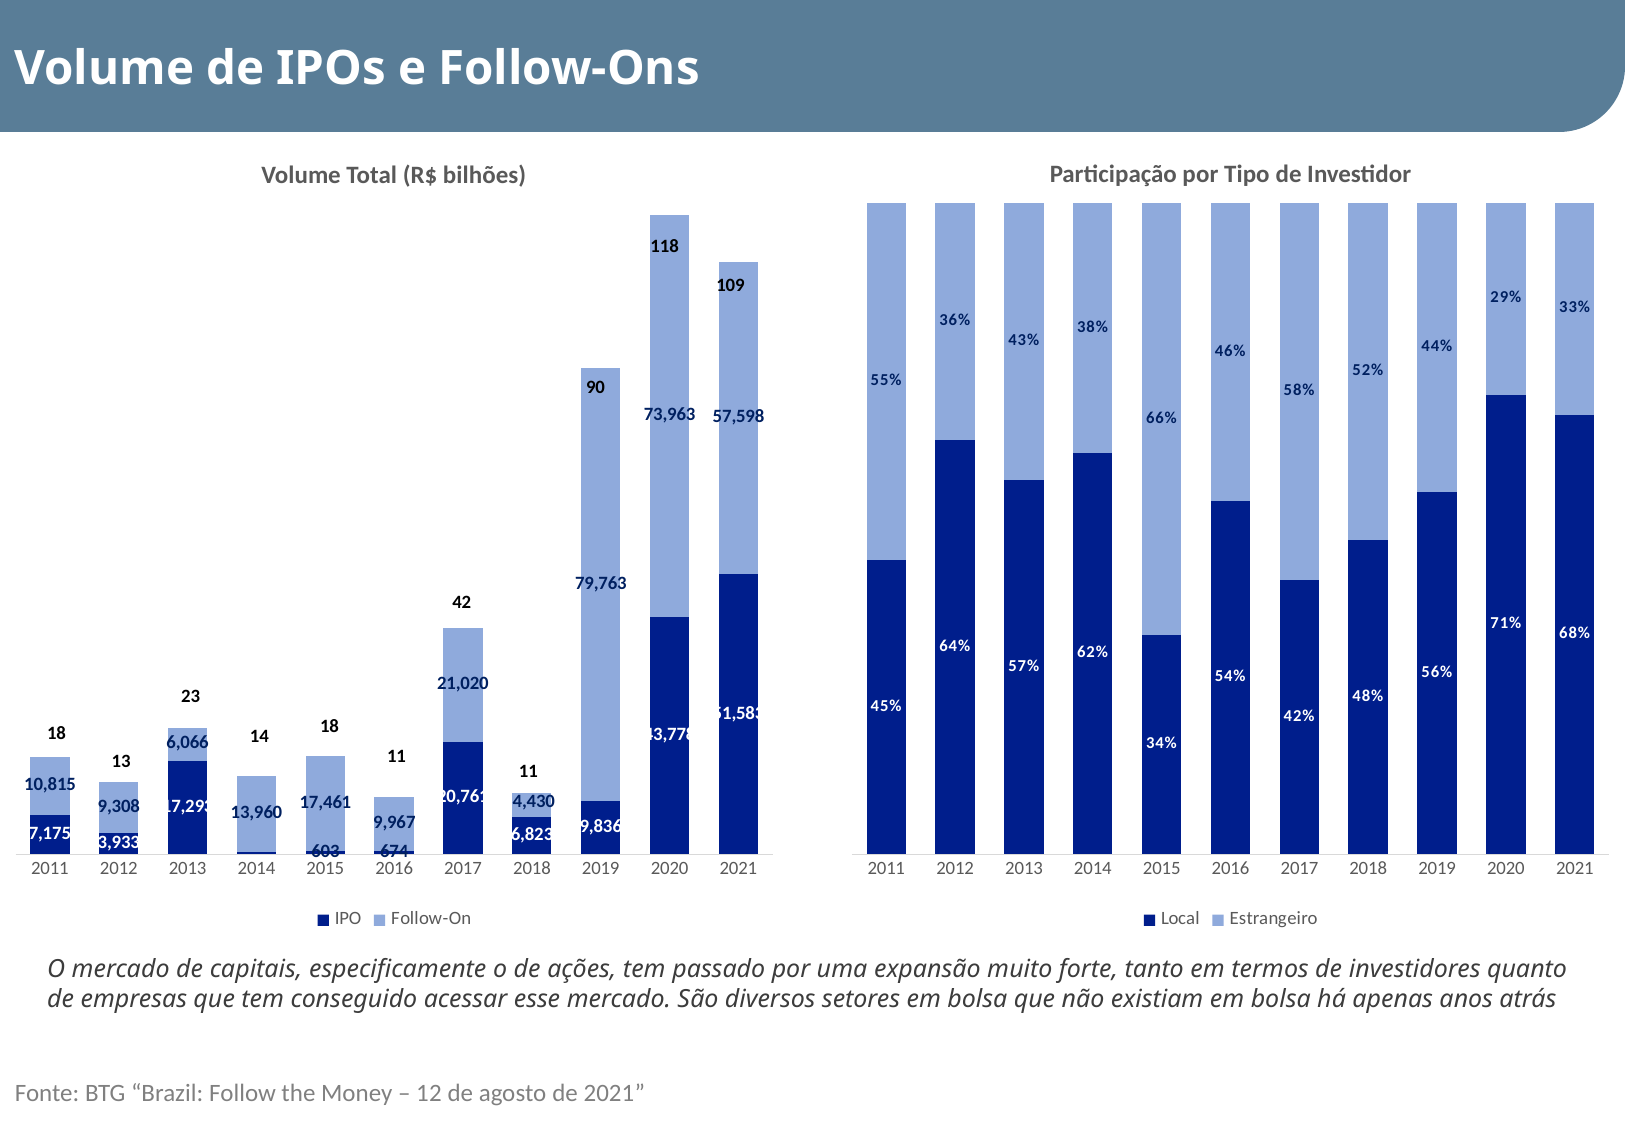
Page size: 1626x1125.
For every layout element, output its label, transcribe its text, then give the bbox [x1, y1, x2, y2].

text_box O mercado de capitais, especificamente o de ações, tem passado por uma expansão muito forte, tanto em termos de investidores quanto de empresas que tem conseguido acessar esse mercado. São diversos setores em bolsa que não existiam em bolsa há apenas anos atrás [32, 944, 1585, 1020]
chart [0, 188, 789, 936]
text_box [0, 0, 1625, 133]
chart [835, 188, 1625, 936]
text_box Participação por Tipo de Investidor [873, 149, 1589, 188]
text_box Volume de IPOs e Follow-Ons [0, 29, 1601, 102]
text_box Fonte: BTG “Brazil: Follow the Money – 12 de agosto de 2021” [0, 1068, 1183, 1114]
text_box Volume Total (R$ bilhões) [36, 151, 752, 188]
